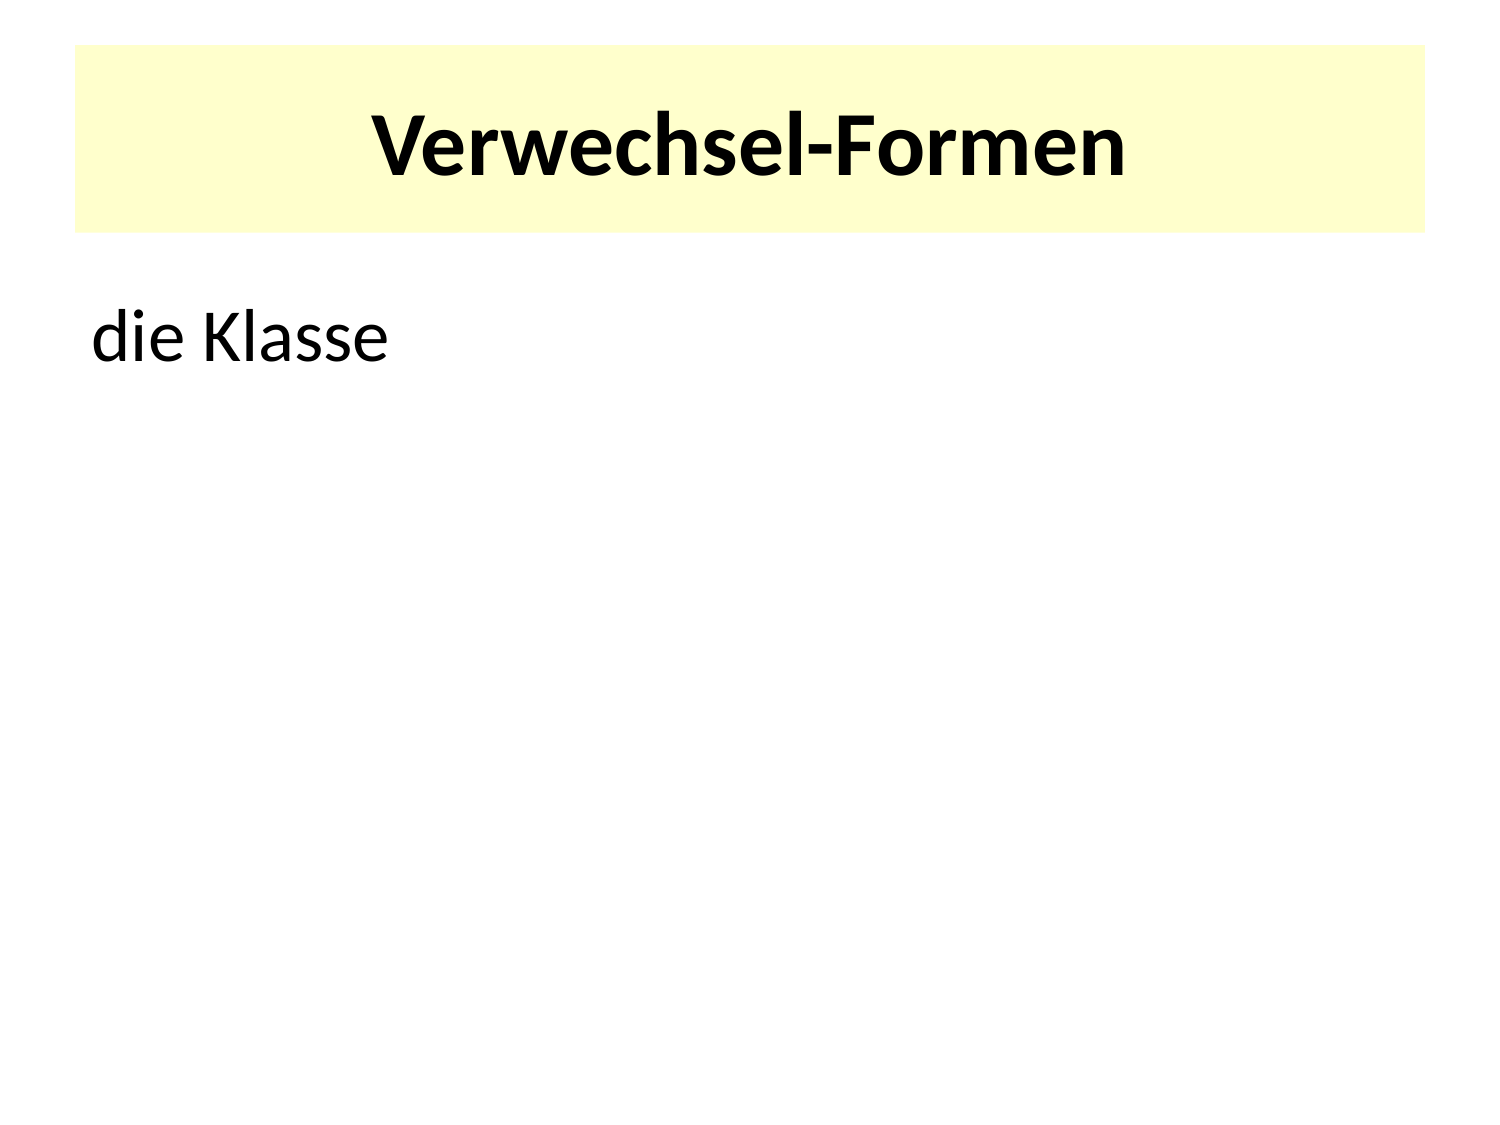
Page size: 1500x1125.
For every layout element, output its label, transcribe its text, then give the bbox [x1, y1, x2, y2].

text_box die Klasse [76, 278, 1424, 474]
title Verwechsel-Formen [75, 45, 1425, 233]
